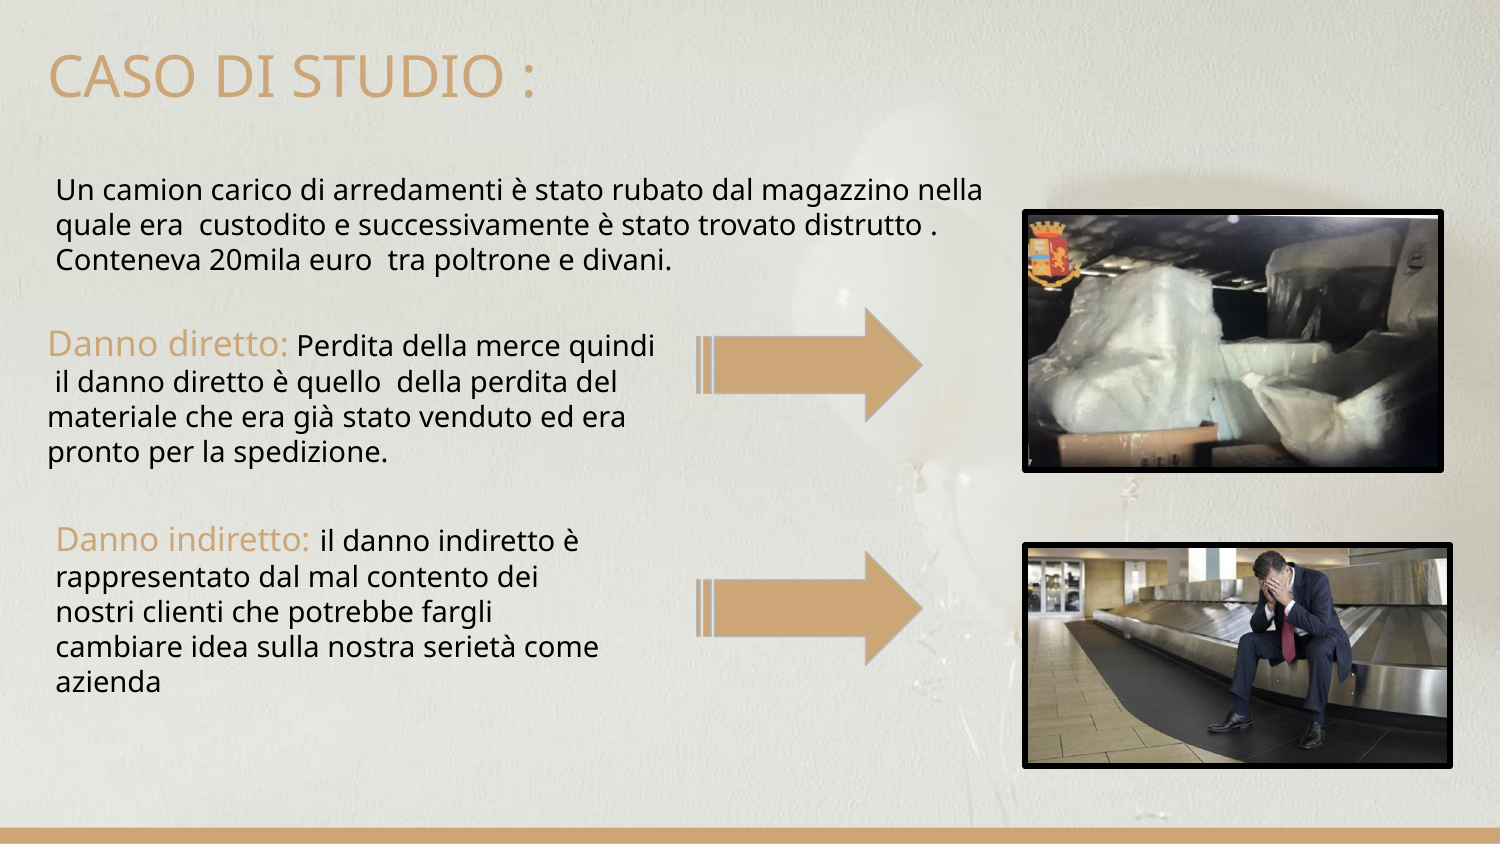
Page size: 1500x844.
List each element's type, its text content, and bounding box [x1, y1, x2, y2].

text_box [714, 551, 923, 666]
text_box [696, 336, 701, 394]
text_box [703, 579, 711, 637]
text_box [696, 579, 701, 637]
text_box Danno diretto: Perdita della merce quindi il danno diretto è quello della perdita del materiale che era già stato venduto ed era pronto per la spedizione. [32, 306, 676, 484]
text_box Un camion carico di arredamenti è stato rubato dal magazzino nella quale era custodito e successivamente è stato trovato distrutto . Conteneva 20mila euro tra poltrone e divani. [40, 156, 1005, 292]
text_box Danno indiretto: il danno indiretto è rappresentato dal mal contento dei nostri clienti che potrebbe fargli cambiare idea sulla nostra serietà come azienda [40, 503, 632, 713]
picture [0, 0, 1500, 827]
text_box [714, 308, 923, 422]
text_box [703, 336, 711, 394]
text_box CASO DI STUDIO : [32, 24, 997, 125]
